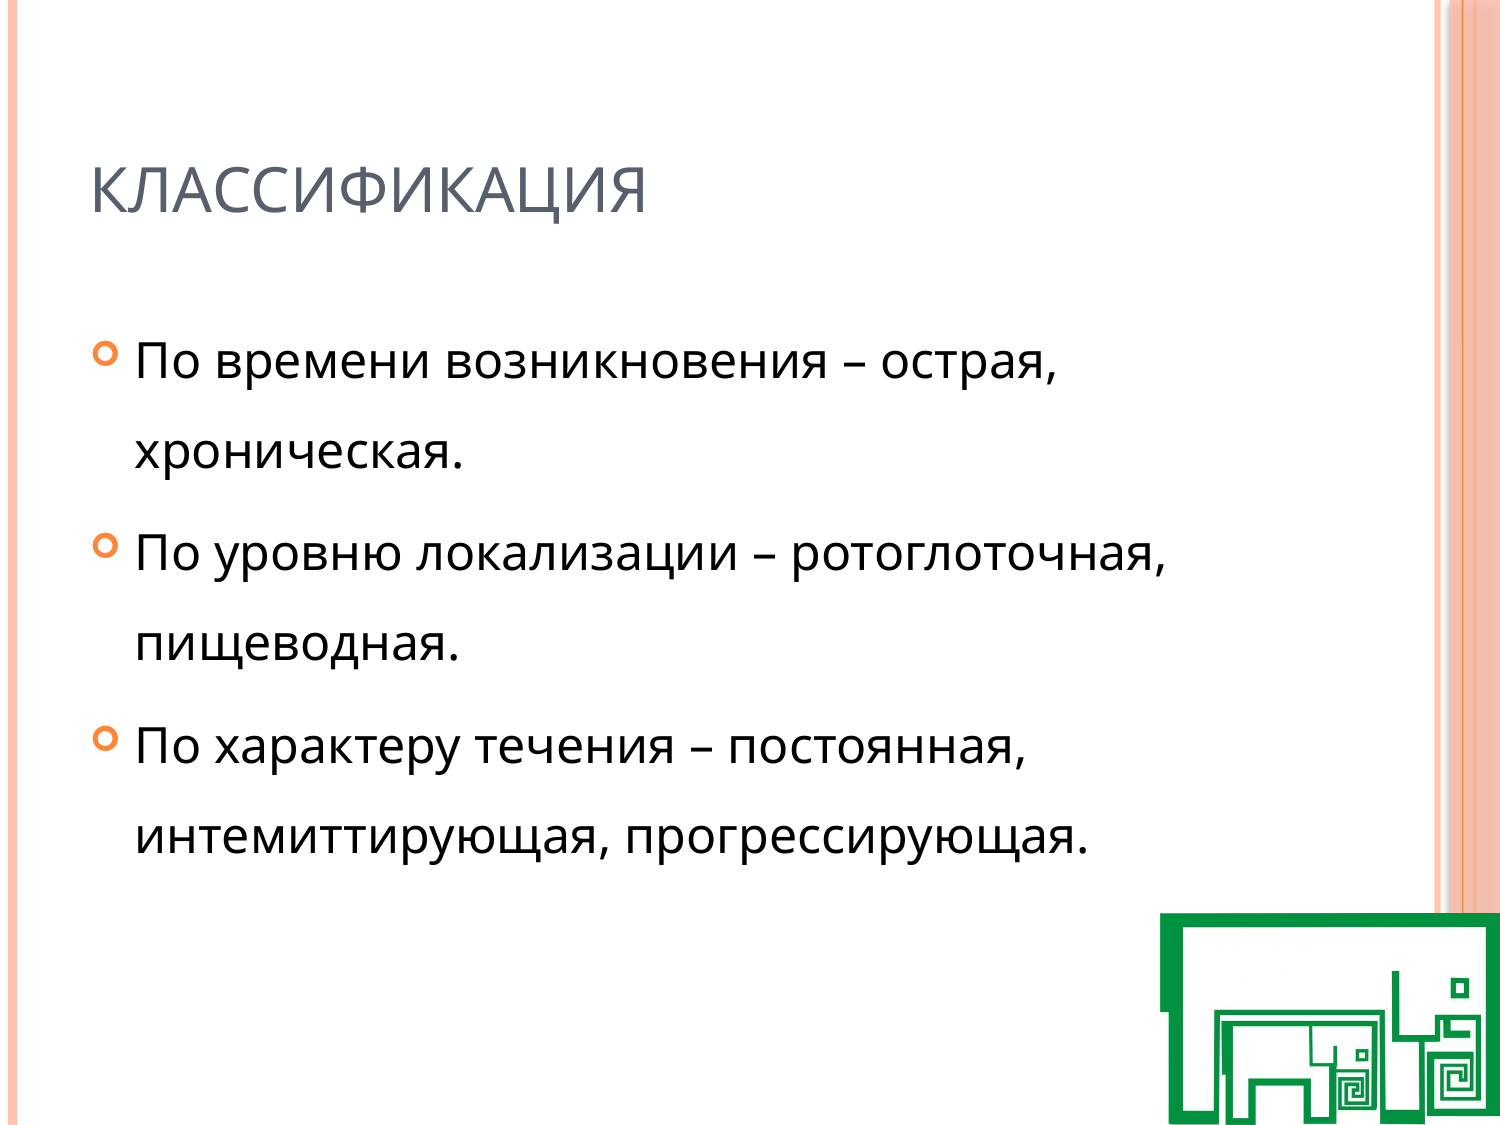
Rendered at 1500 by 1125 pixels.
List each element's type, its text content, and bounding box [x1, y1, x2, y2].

picture [1159, 913, 1500, 1125]
list По времени возникновения – острая, хроническая. По уровню локализации – ротоглоточная, пищеводная. По характеру течения – постоянная, интемиттирующая, прогрессирующая. [75, 290, 1300, 1062]
title Классификация [75, 45, 1300, 233]
